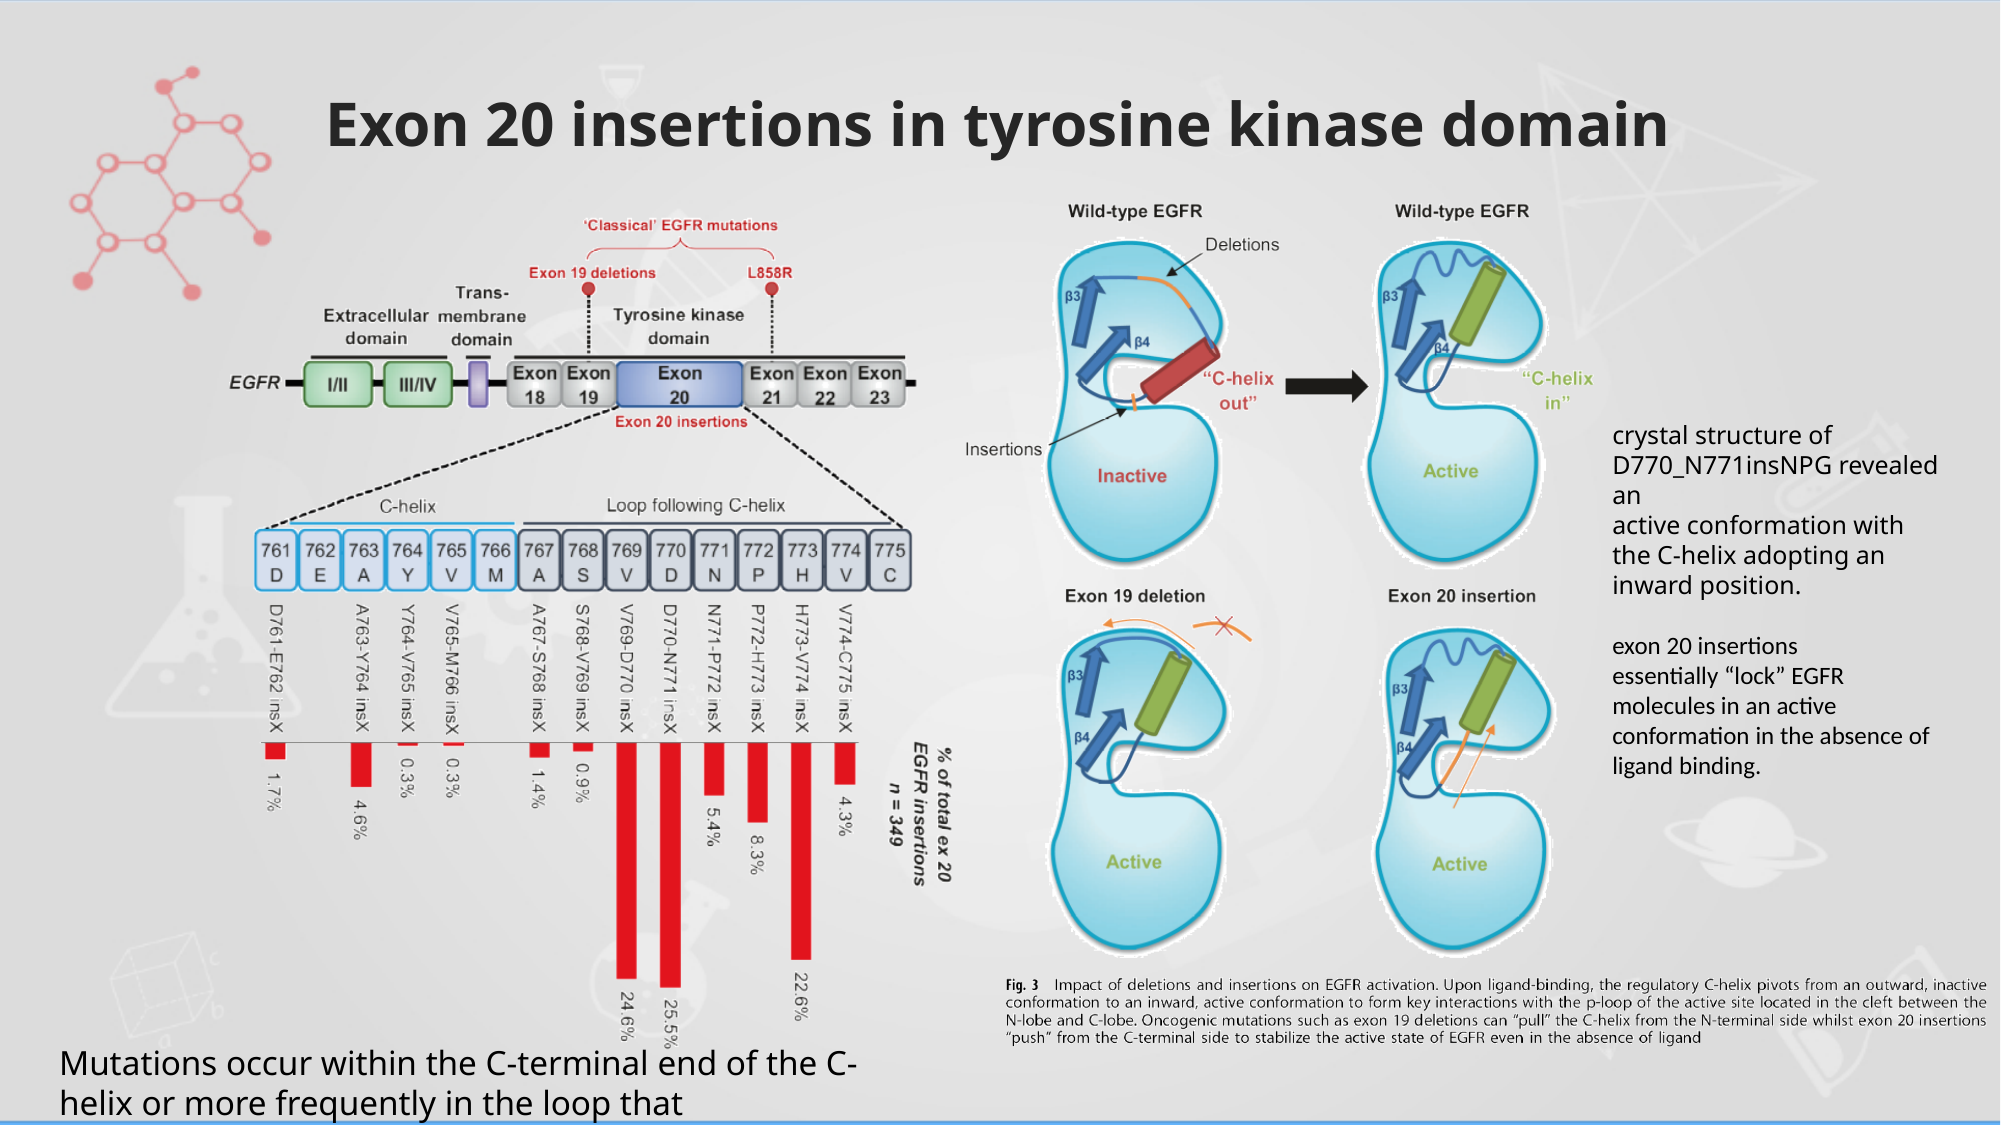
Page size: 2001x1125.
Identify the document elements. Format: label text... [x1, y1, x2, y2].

text_box Mutations occur within the C-terminal end of the C-helix or more frequently in the loop that immediatelyfollows. [44, 1034, 916, 1125]
title Exon 20 insertions in tyrosine kinase domain [292, 62, 1705, 192]
picture [0, 0, 2001, 1125]
text_box crystal structure of D770_N771insNPG revealed an active conformation with the C-helix adopting an inward position. exon 20 insertions essentially “lock” EGFR molecules in an active conformation in the absence of ligand binding. [1628, 412, 1959, 787]
